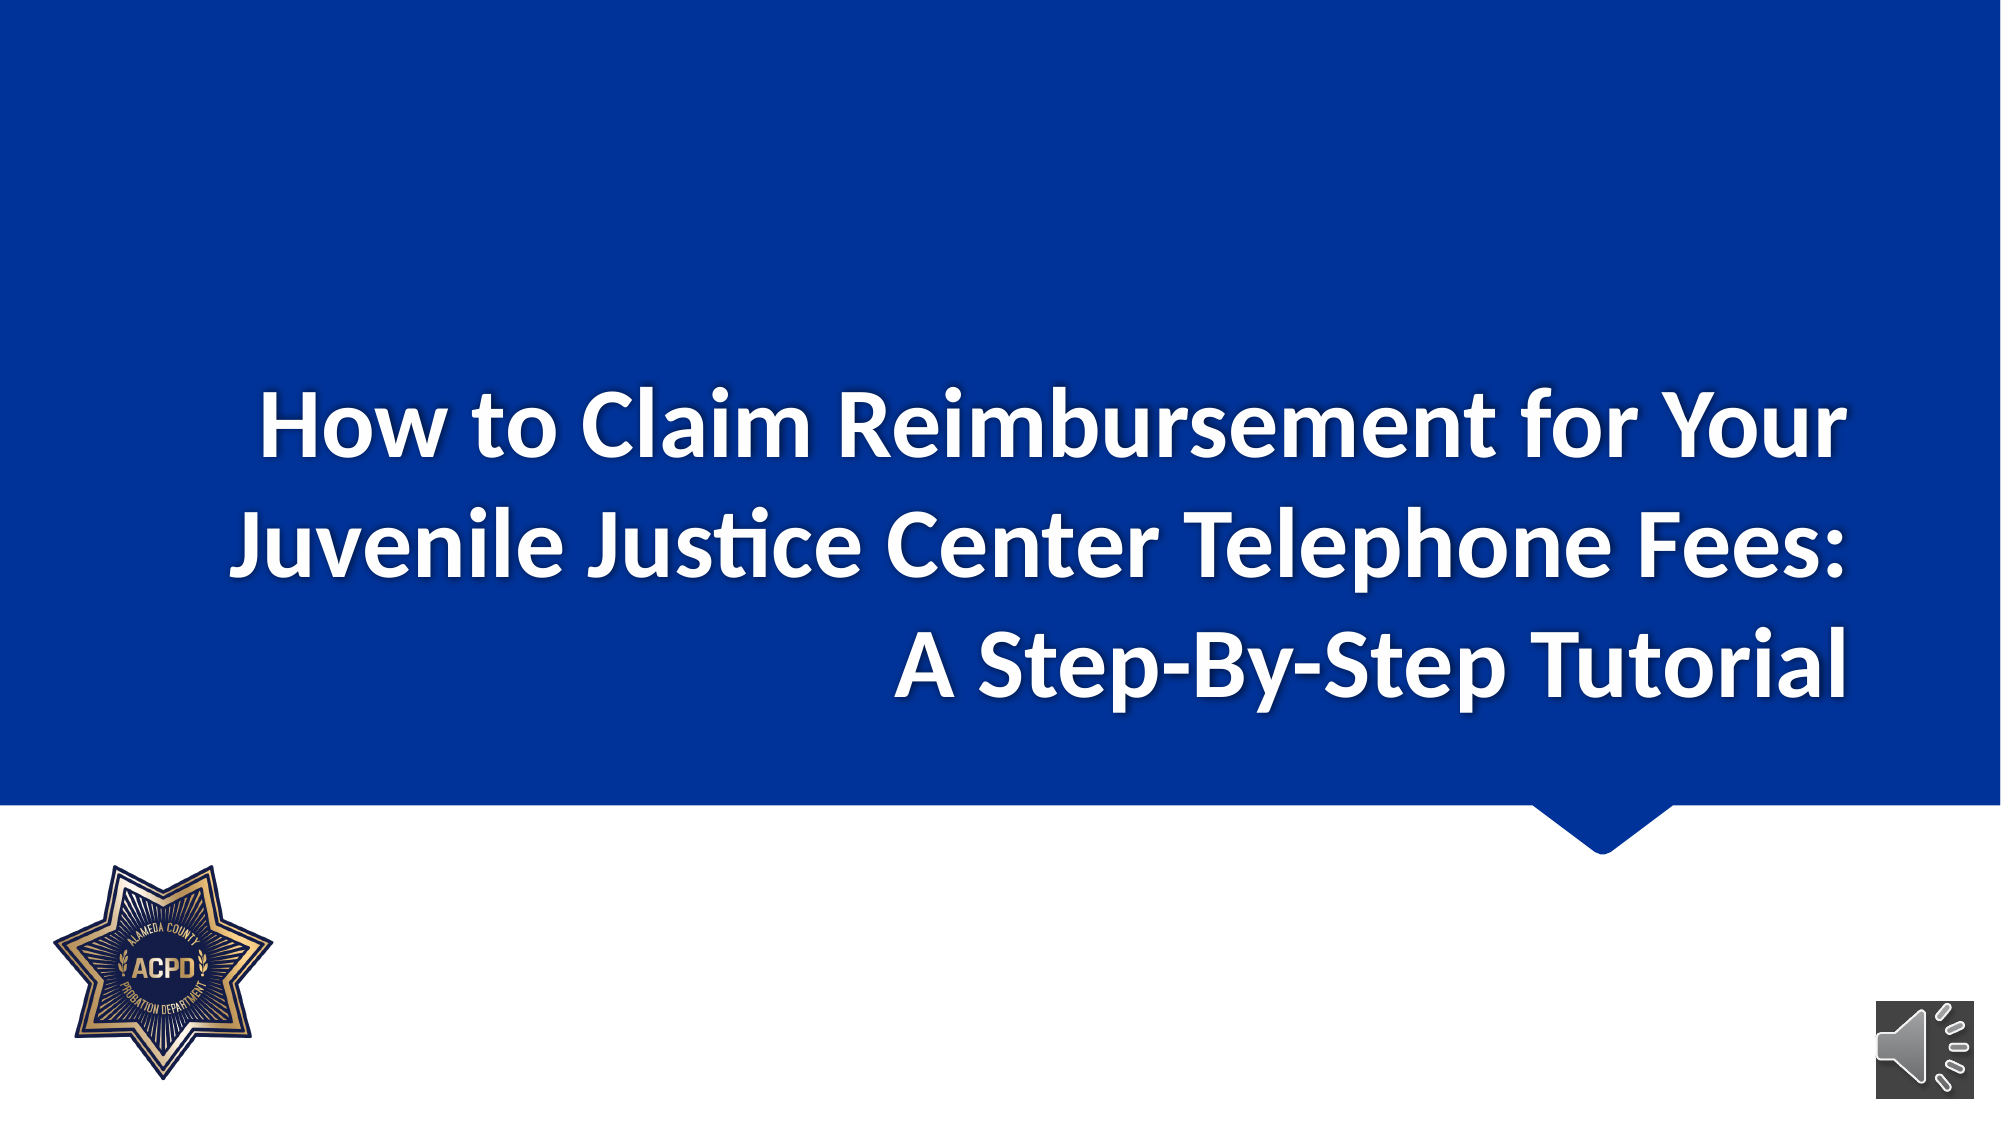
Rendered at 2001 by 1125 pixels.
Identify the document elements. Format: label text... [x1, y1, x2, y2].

title How to Claim Reimbursement for Your Juvenile Justice Center Telephone Fees: A Step-By-Step Tutorial [132, 484, 1866, 726]
picture [35, 840, 290, 1106]
picture [1874, 999, 1976, 1101]
